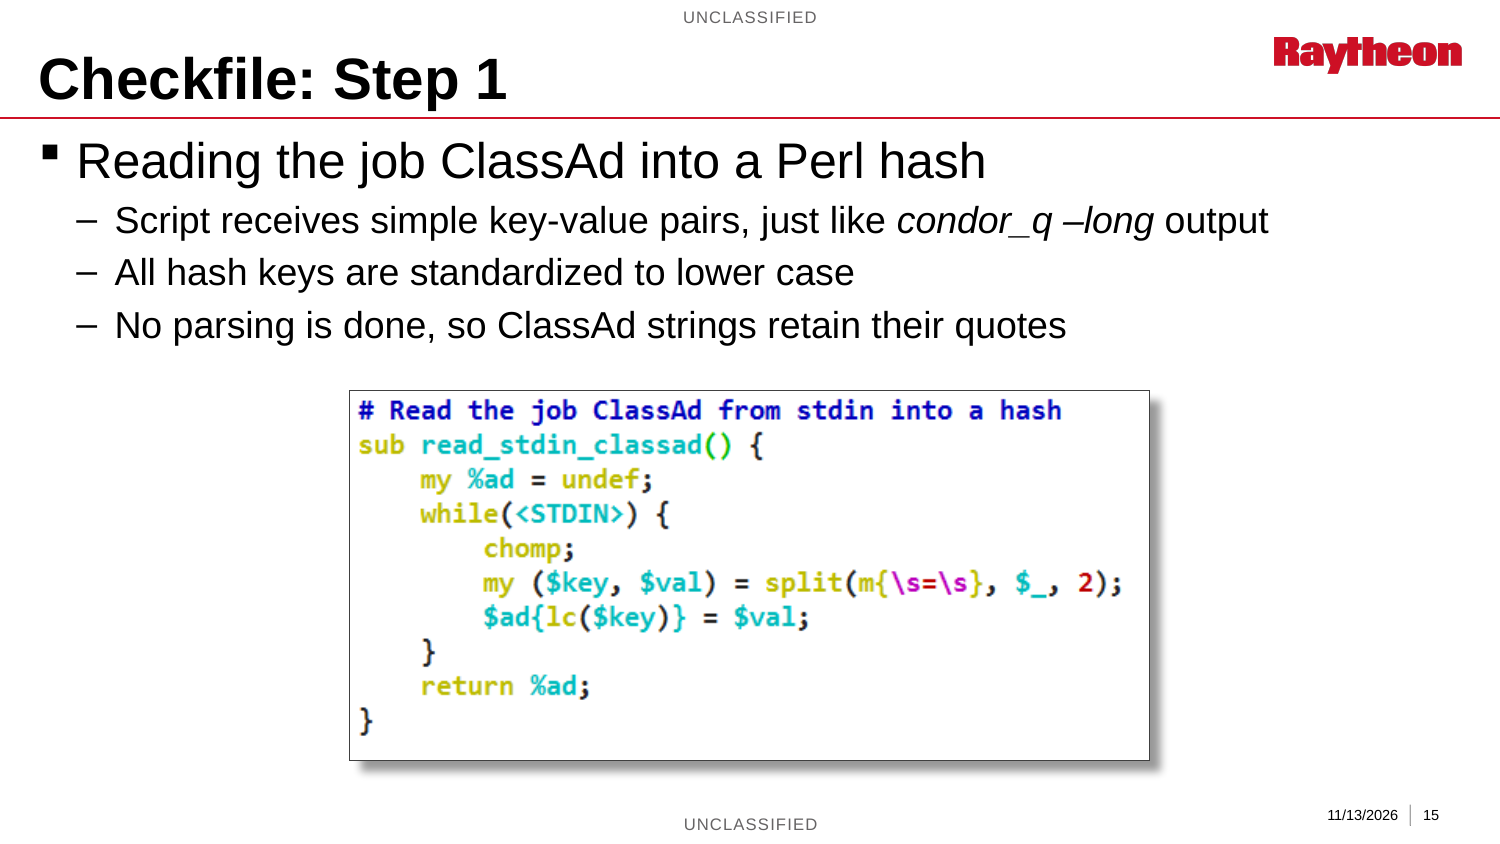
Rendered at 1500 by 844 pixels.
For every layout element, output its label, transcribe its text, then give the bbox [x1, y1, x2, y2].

title Checkfile: Step 1 [38, 26, 1187, 111]
picture [349, 390, 1150, 761]
slide_number 15 [1423, 803, 1461, 826]
list Reading the job ClassAd into a Perl hash Script receives simple key-value pairs, just like condor_q –long output All hash keys are standardized to lower case No parsing is done, so ClassAd strings retain their quotes [38, 128, 1461, 685]
picture [1266, 31, 1474, 78]
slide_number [1282, 803, 1399, 826]
